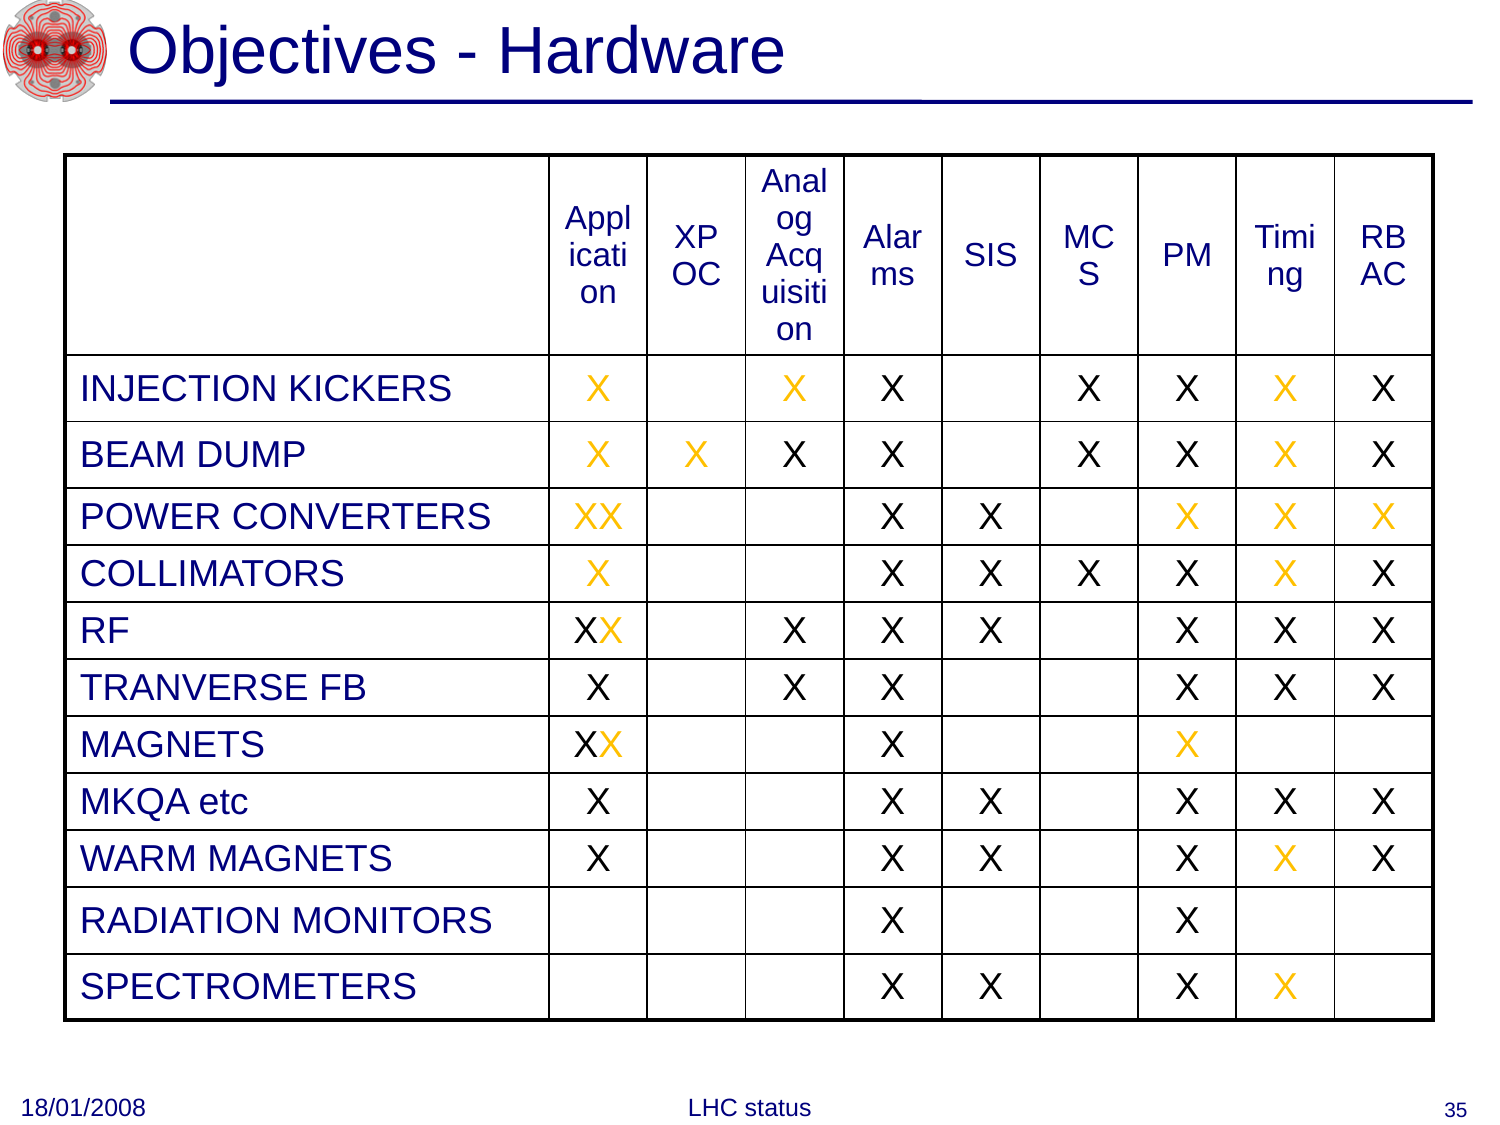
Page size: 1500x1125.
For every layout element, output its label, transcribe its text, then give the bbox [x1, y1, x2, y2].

table_cell X [550, 660, 646, 715]
table_cell X [943, 603, 1039, 658]
title Objectives - Hardware [111, 3, 1463, 91]
table_header MCS [1041, 157, 1137, 354]
table_cell [1041, 717, 1137, 772]
table_cell [1041, 660, 1137, 715]
table_cell X [845, 888, 941, 953]
table_header Analog Acquisition [746, 157, 843, 354]
table_cell X [845, 356, 941, 421]
table_cell [746, 546, 843, 601]
table_header RBAC [1335, 157, 1431, 354]
table_cell INJECTION KICKERS [67, 356, 548, 421]
table_cell X [1139, 955, 1235, 1018]
table_cell XX [550, 717, 646, 772]
table_cell X [1237, 489, 1334, 544]
table_cell X [1237, 660, 1334, 715]
table_cell X [1335, 660, 1431, 715]
table_cell X [845, 774, 941, 829]
table_cell X [746, 603, 843, 658]
table_cell X [1335, 603, 1431, 658]
table_cell [746, 888, 843, 953]
table_cell X [1139, 888, 1235, 953]
table_cell X [1335, 489, 1431, 544]
table_cell [648, 888, 745, 953]
table_cell X [648, 422, 745, 487]
table_cell X [1335, 831, 1431, 886]
table_cell [1041, 888, 1137, 953]
table_cell [943, 888, 1039, 953]
table_cell X [1237, 546, 1334, 601]
table_cell X [1041, 356, 1137, 421]
table_cell [648, 356, 745, 421]
table_cell X [845, 660, 941, 715]
table_cell X [845, 422, 941, 487]
table_header XPOC [648, 157, 745, 354]
table_cell [746, 831, 843, 886]
table_cell COLLIMATORS [67, 546, 548, 601]
table_cell SPECTROMETERS [67, 955, 548, 1018]
table_cell [1335, 955, 1431, 1018]
table_cell X [1335, 356, 1431, 421]
table_cell X [1335, 774, 1431, 829]
table_cell X [550, 422, 646, 487]
table_cell X [1237, 603, 1334, 658]
table_cell [648, 955, 745, 1018]
table_cell X [1139, 489, 1235, 544]
table_cell X [943, 831, 1039, 886]
table_cell [550, 955, 646, 1018]
table_cell X [845, 831, 941, 886]
table_cell MKQA etc [67, 774, 548, 829]
table_cell X [845, 546, 941, 601]
table_cell [648, 603, 745, 658]
table_cell [746, 955, 843, 1018]
table_cell X [1139, 660, 1235, 715]
table_cell X [1237, 356, 1334, 421]
table_cell BEAM DUMP [67, 422, 548, 487]
table_cell X [550, 546, 646, 601]
table_cell X [943, 955, 1039, 1018]
table_cell X [1139, 356, 1235, 421]
table_cell [1335, 717, 1431, 772]
table_cell [1237, 717, 1334, 772]
table_cell [943, 717, 1039, 772]
table_cell X [1139, 774, 1235, 829]
table_cell X [1335, 546, 1431, 601]
table_cell TRANVERSE FB [67, 660, 548, 715]
table_cell X [1335, 422, 1431, 487]
table_cell [746, 489, 843, 544]
table_cell X [746, 660, 843, 715]
table_cell [943, 660, 1039, 715]
table_cell X [943, 774, 1039, 829]
table_cell [943, 356, 1039, 421]
table_cell [1041, 831, 1137, 886]
table_header [67, 157, 548, 354]
table_cell X [1041, 546, 1137, 601]
table_cell X [1139, 546, 1235, 601]
table_cell [1041, 955, 1137, 1018]
table_cell X [943, 489, 1039, 544]
table_cell X [1139, 717, 1235, 772]
table_cell [746, 774, 843, 829]
table_cell [550, 888, 646, 953]
table_cell [1237, 888, 1334, 953]
table_cell X [1237, 422, 1334, 487]
table_cell [1041, 603, 1137, 658]
slide_number 35 [1131, 1087, 1483, 1125]
table_header Timing [1237, 157, 1334, 354]
table_header PM [1139, 157, 1235, 354]
table_cell [943, 422, 1039, 487]
table_cell X [943, 546, 1039, 601]
table_cell [1335, 888, 1431, 953]
table_cell X [550, 356, 646, 421]
table_cell X [845, 603, 941, 658]
footer LHC status [512, 1087, 988, 1125]
table_cell X [746, 422, 843, 487]
table_cell RADIATION MONITORS [67, 888, 548, 953]
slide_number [5, 1085, 356, 1125]
table_cell X [1139, 603, 1235, 658]
table_cell X [746, 356, 843, 421]
table_cell X [1041, 422, 1137, 487]
table_cell [648, 717, 745, 772]
table_cell [648, 660, 745, 715]
table_cell [746, 717, 843, 772]
table_cell MAGNETS [67, 717, 548, 772]
table_cell XX [550, 603, 646, 658]
table_header Application [550, 157, 646, 354]
table_cell WARM MAGNETS [67, 831, 548, 886]
table_cell [648, 546, 745, 601]
table_cell [1041, 489, 1137, 544]
table_cell X [1237, 955, 1334, 1018]
table_cell [648, 831, 745, 886]
table_cell X [550, 774, 646, 829]
table_cell X [1139, 831, 1235, 886]
table_header Alarms [845, 157, 941, 354]
table_cell X [845, 955, 941, 1018]
table_cell X [550, 831, 646, 886]
table_cell [648, 774, 745, 829]
table_cell [1041, 774, 1137, 829]
table_cell POWER CONVERTERS [67, 489, 548, 544]
table_cell X [1139, 422, 1235, 487]
picture [0, 0, 108, 103]
table_cell X [845, 489, 941, 544]
table_cell X [1237, 831, 1334, 886]
table_cell [648, 489, 745, 544]
table_cell X [845, 717, 941, 772]
table_cell X [1237, 774, 1334, 829]
table_header SIS [943, 157, 1039, 354]
table_cell RF [67, 603, 548, 658]
table_cell XX [550, 489, 646, 544]
